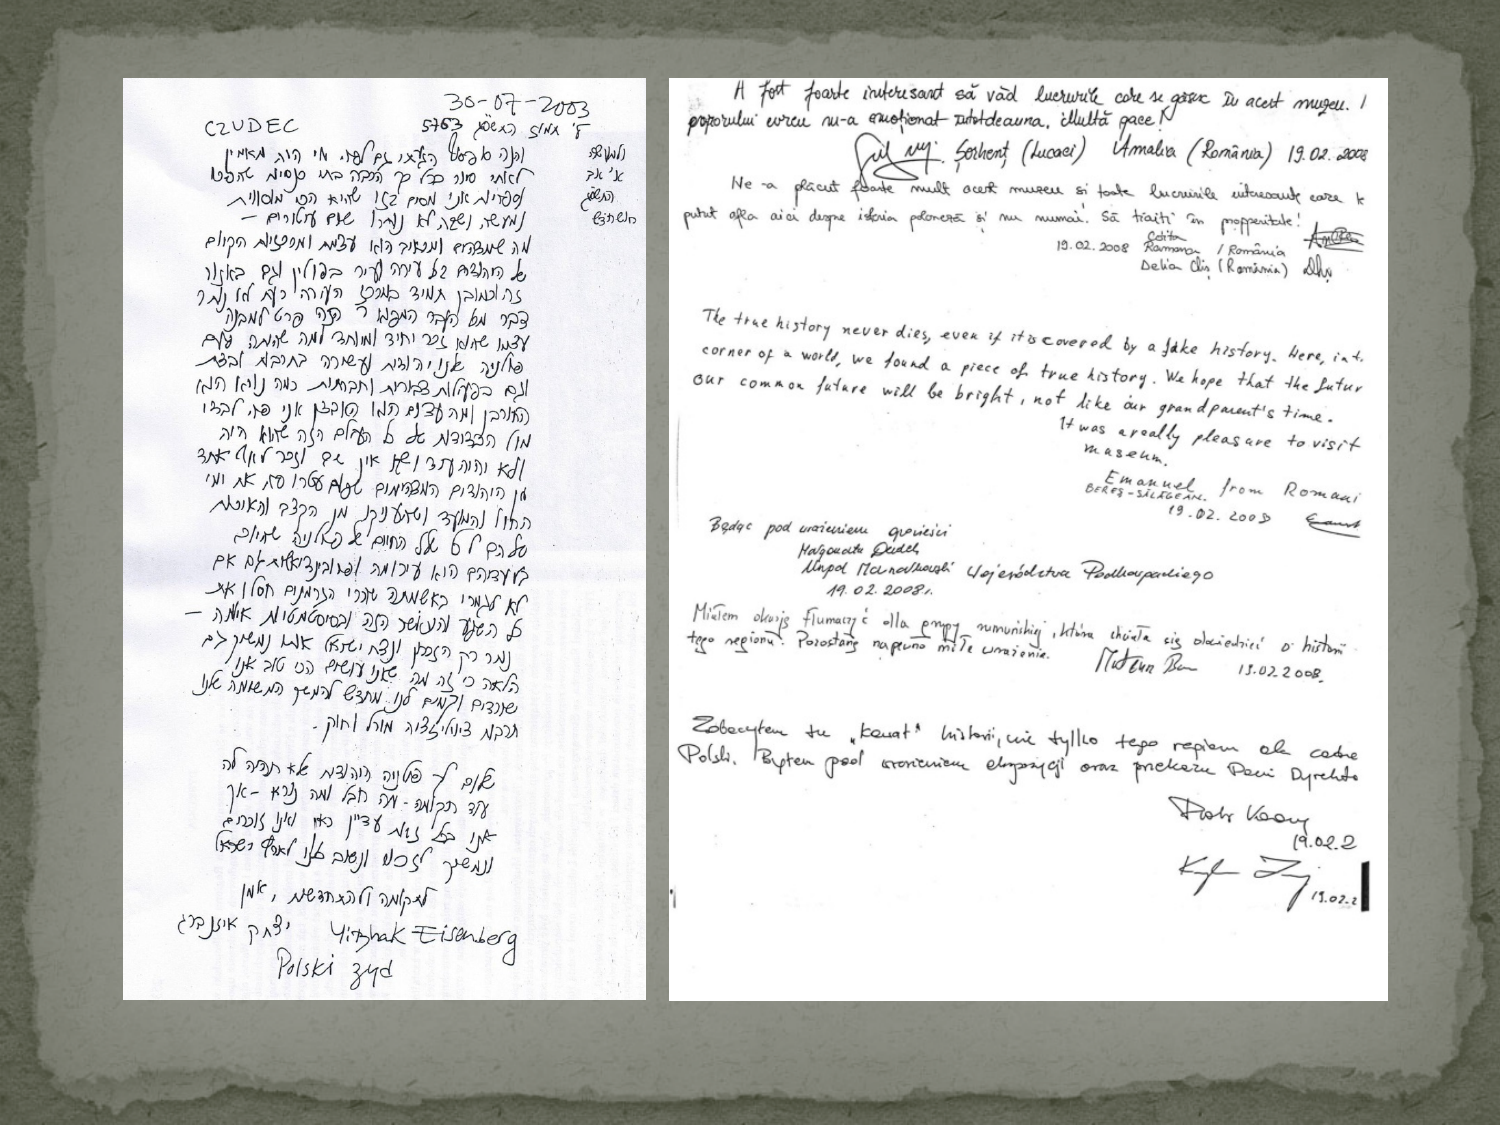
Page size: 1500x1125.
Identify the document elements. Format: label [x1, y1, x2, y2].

list [126, 81, 645, 998]
list [672, 81, 1386, 999]
